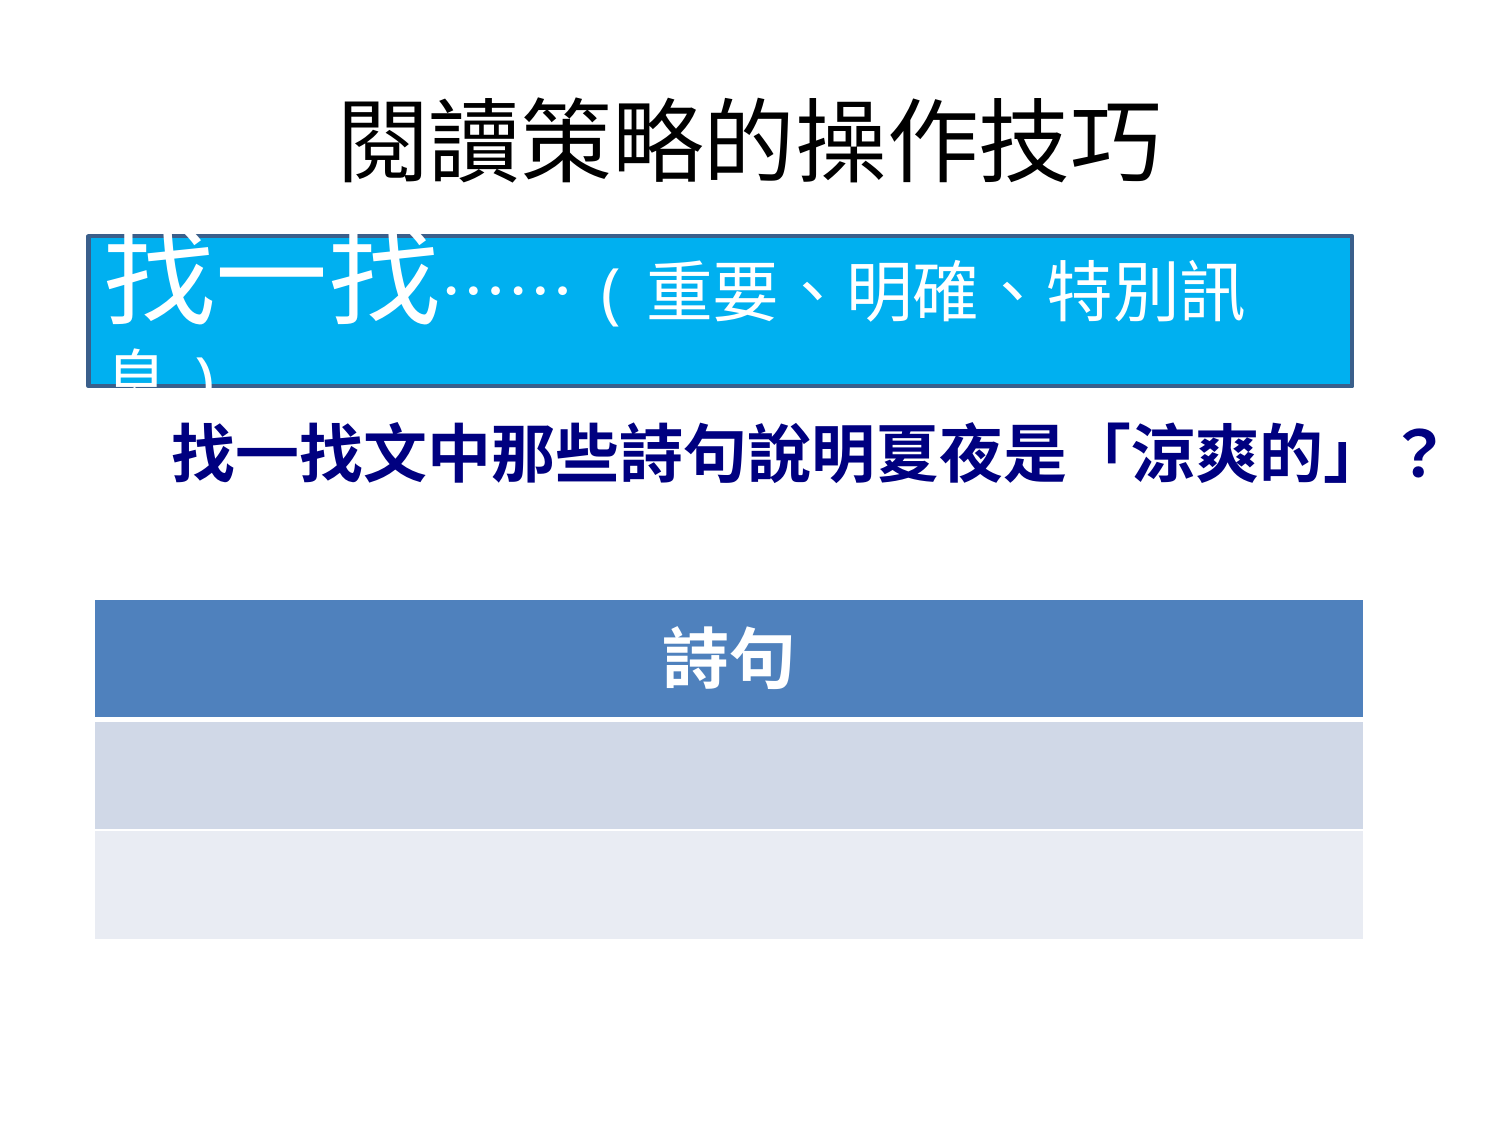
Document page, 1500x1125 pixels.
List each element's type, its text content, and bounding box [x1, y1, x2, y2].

table_cell [95, 831, 1363, 939]
table_header 詩句 [95, 600, 1363, 717]
table_cell [95, 722, 1363, 829]
title 閱讀策略的操作技巧 [75, 45, 1425, 233]
list 找一找文中那些詩句說明夏夜是「涼爽的」？ [75, 361, 1425, 528]
text_box 找一找……(重要、明確、特別訊息) [86, 234, 1354, 388]
